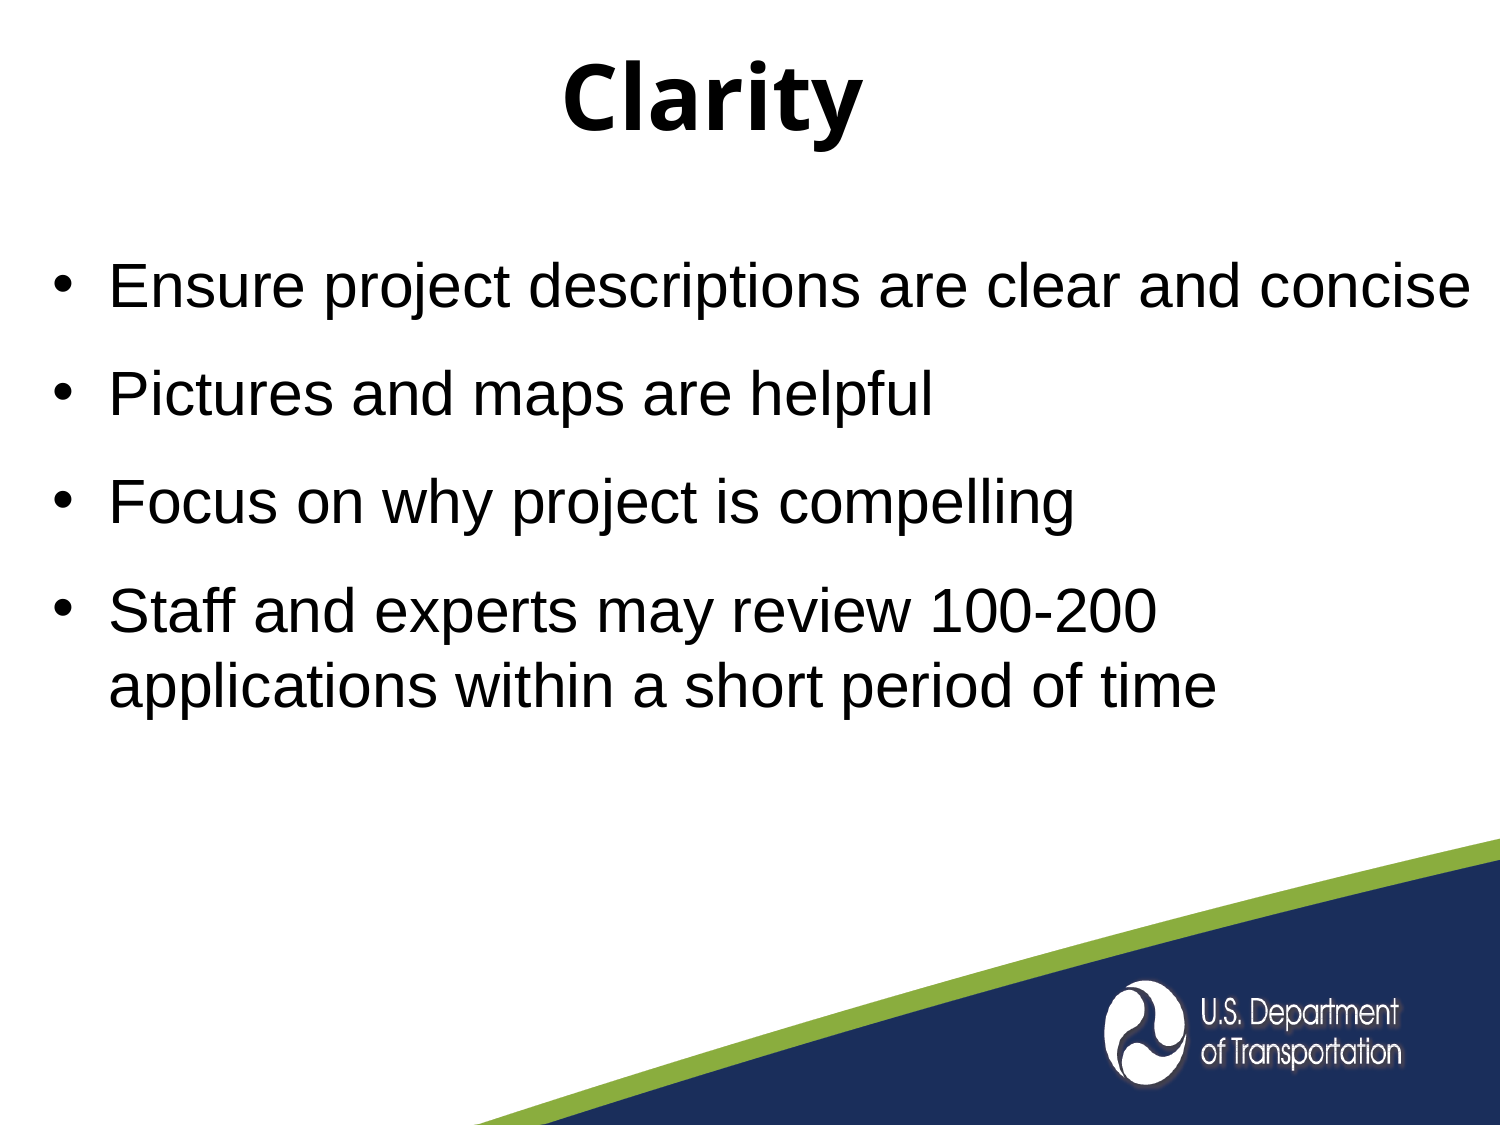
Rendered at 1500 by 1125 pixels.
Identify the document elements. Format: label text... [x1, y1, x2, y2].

list Ensure project descriptions are clear and concise Pictures and maps are helpful Focus on why project is compelling Staff and experts may review 100-200 applications within a short period of time [37, 237, 1500, 975]
picture [0, 0, 1500, 1125]
title Clarity [37, 0, 1388, 188]
